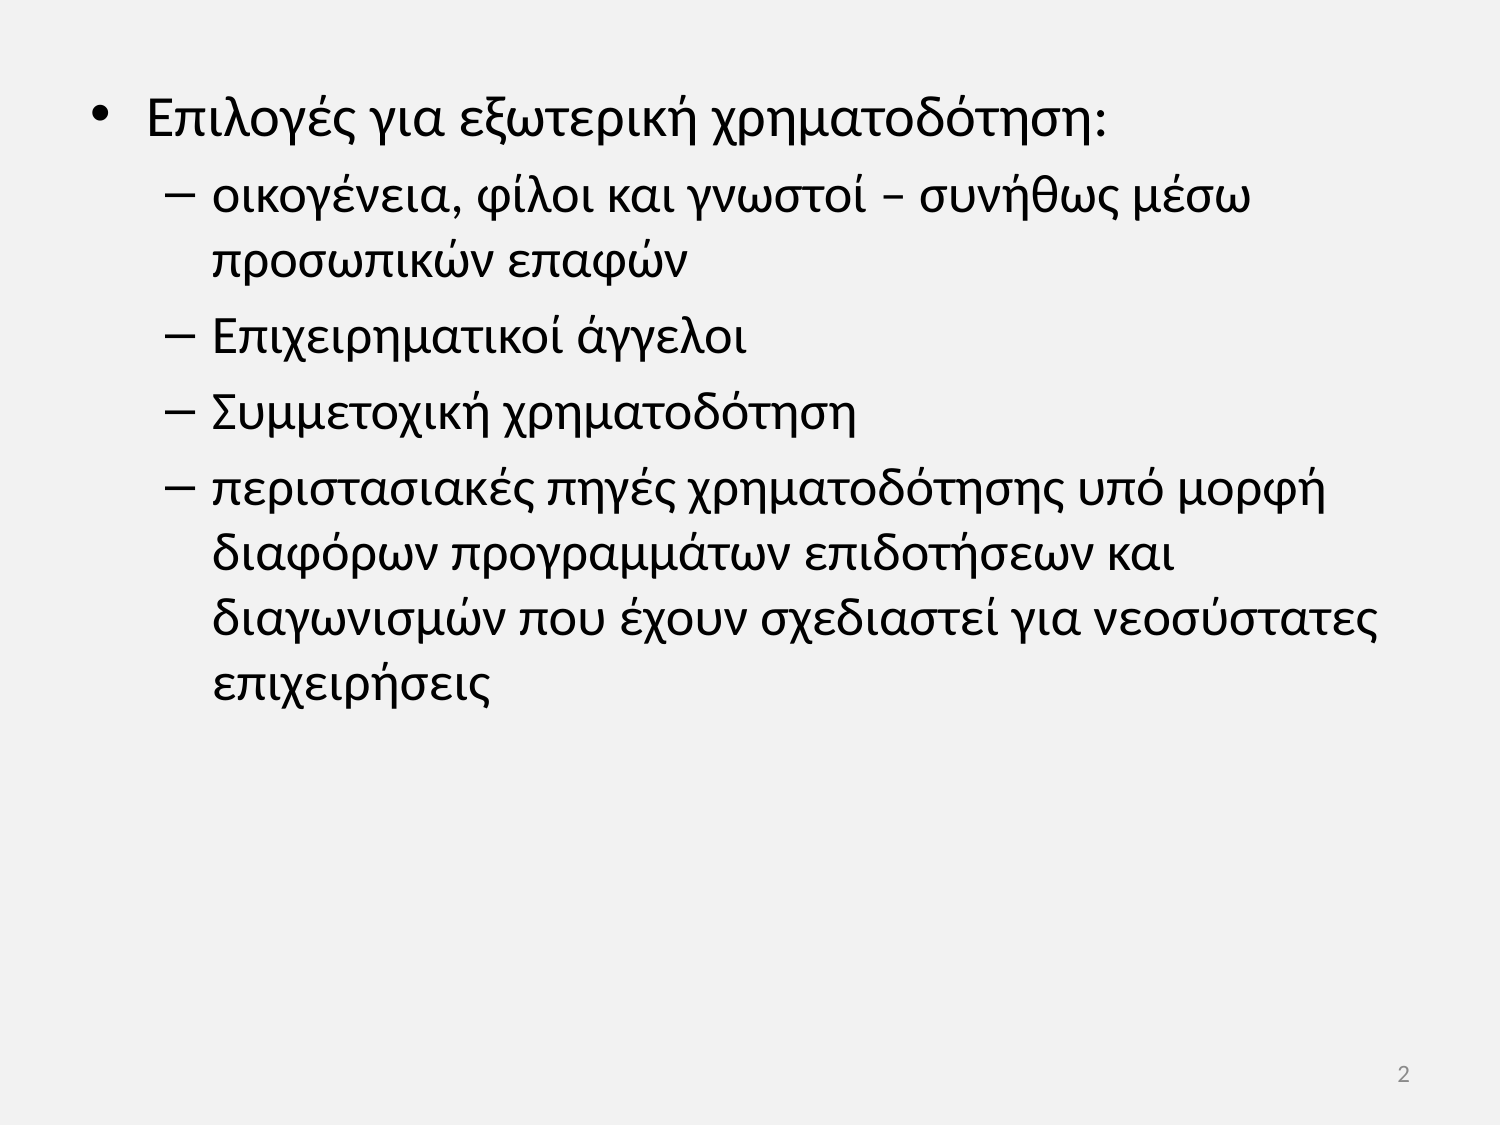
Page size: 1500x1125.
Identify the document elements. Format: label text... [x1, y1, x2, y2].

slide_number 2 [1074, 1042, 1425, 1103]
list Επιλογές για εξωτερική χρηματοδότηση: οικογένεια, φίλοι και γνωστοί – συνήθως μέσω προσωπικών επαφών Επιχειρηματικοί άγγελοι Συμμετοχική χρηματοδότηση περιστασιακές πηγές χρηματοδότησης υπό μορφή διαφόρων προγραμμάτων επιδοτήσεων και διαγωνισμών που έχουν σχεδιαστεί για νεοσύστατες επιχειρήσεις [75, 70, 1425, 1005]
